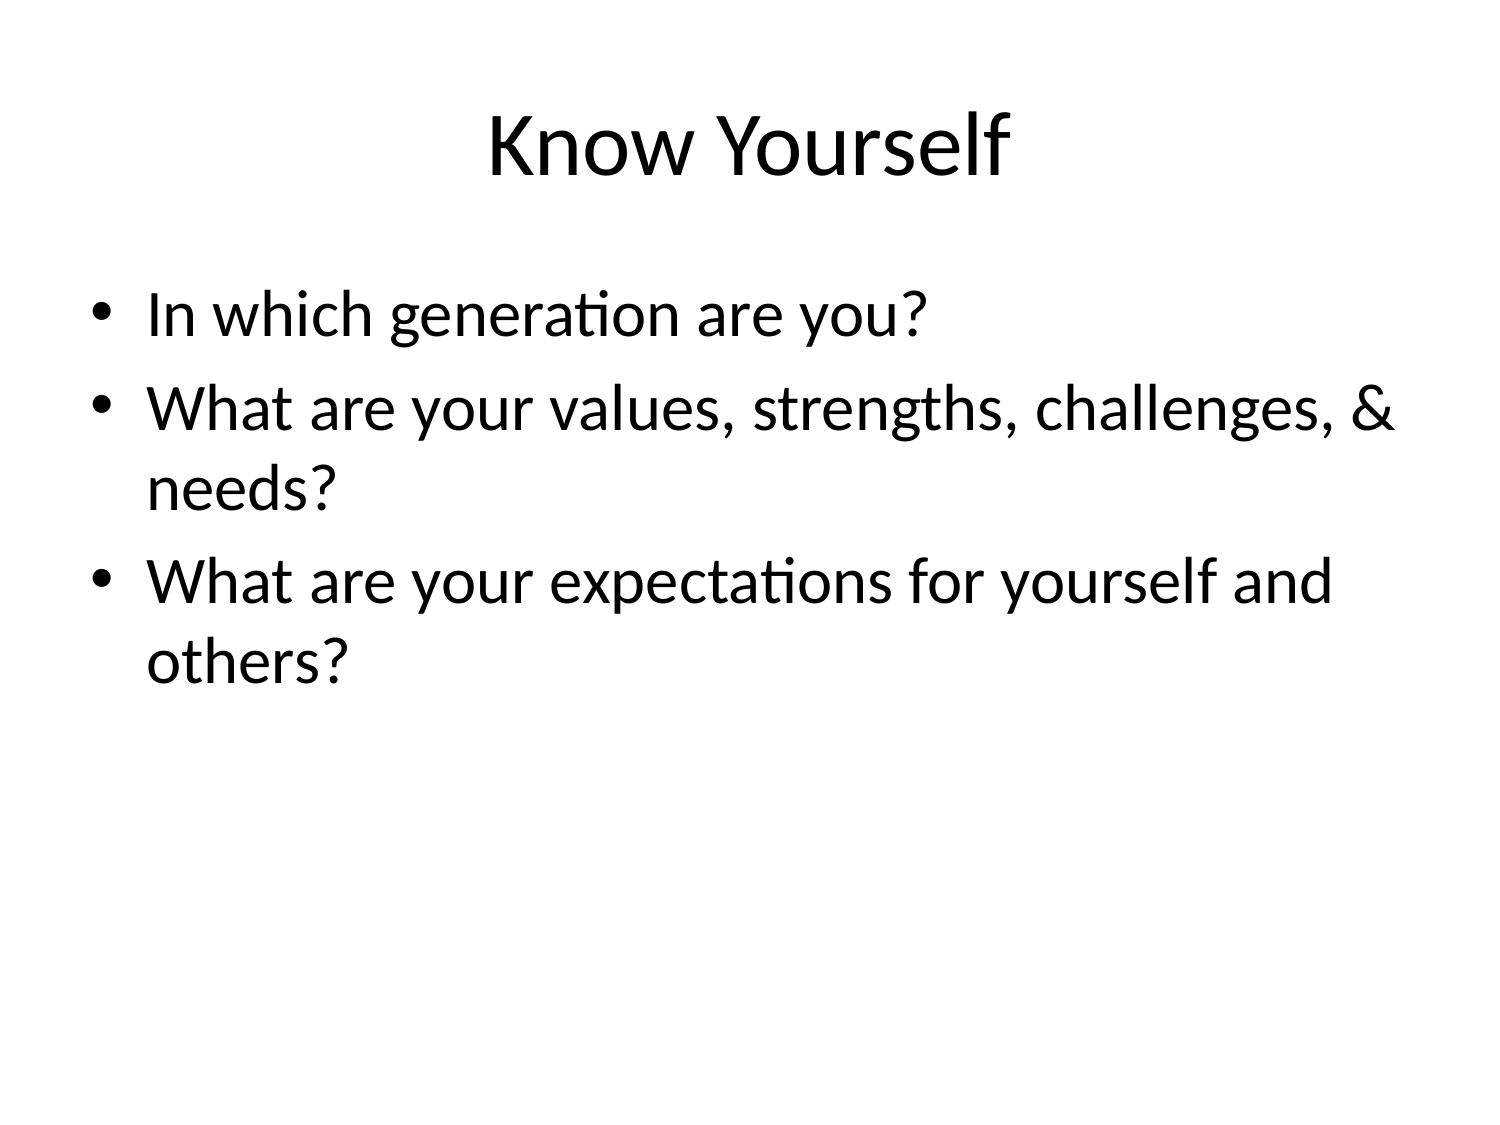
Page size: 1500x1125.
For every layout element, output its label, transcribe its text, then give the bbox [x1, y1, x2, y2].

list In which generation are you? What are your values, strengths, challenges, & needs? What are your expectations for yourself and others? [75, 262, 1425, 1005]
title Know Yourself [75, 45, 1425, 233]
